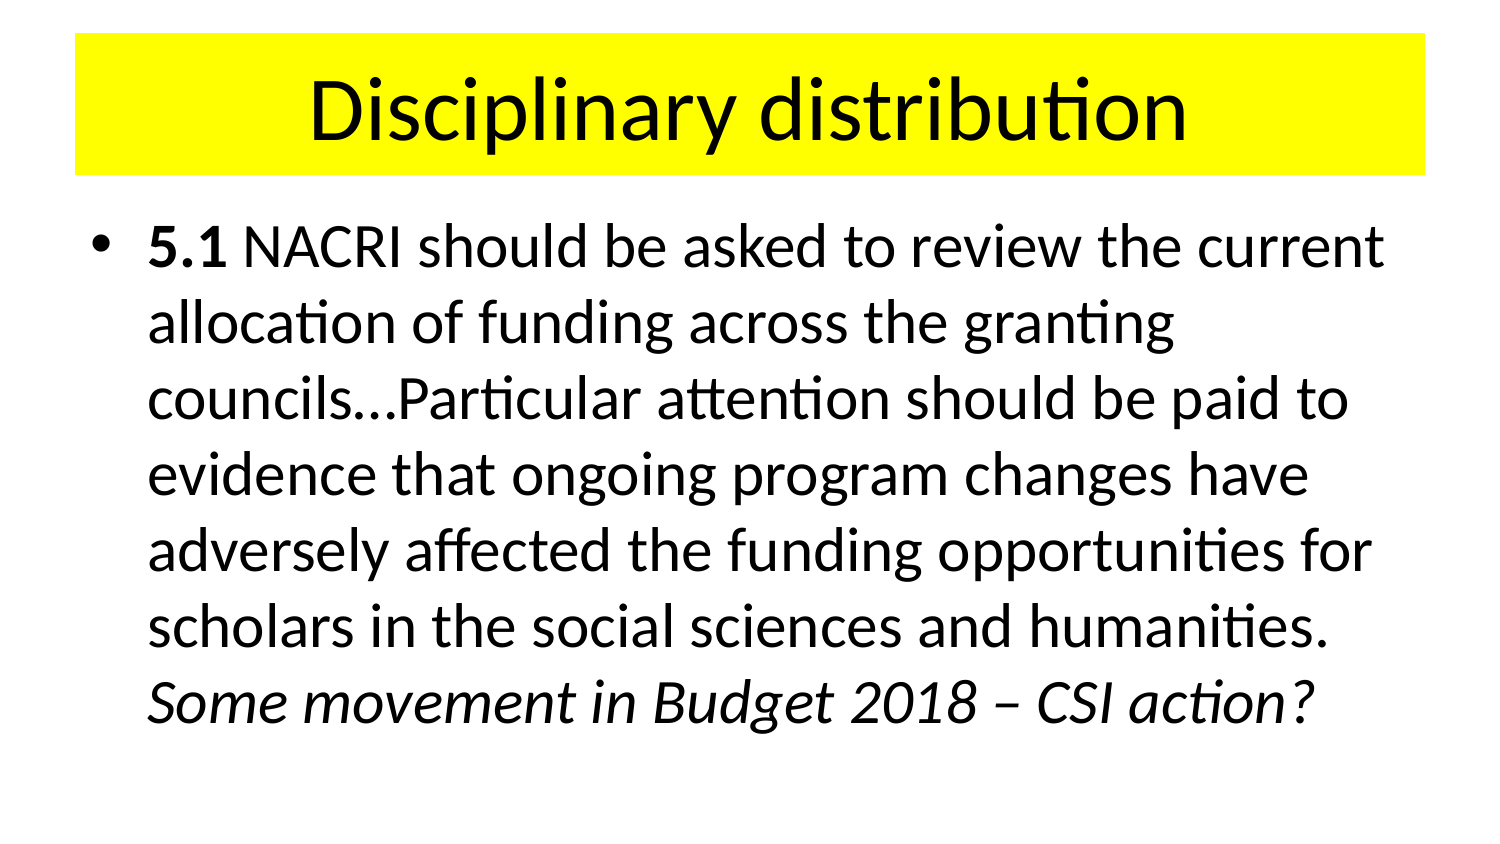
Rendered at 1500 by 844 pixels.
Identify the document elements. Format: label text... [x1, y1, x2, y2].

title Disciplinary distribution [75, 33, 1425, 175]
list 5.1 NACRI should be asked to review the current allocation of funding across the granting councils…Particular attention should be paid to evidence that ongoing program changes have adversely affected the funding opportunities for scholars in the social sciences and humanities. Some movement in Budget 2018 – CSI action? [75, 196, 1425, 754]
